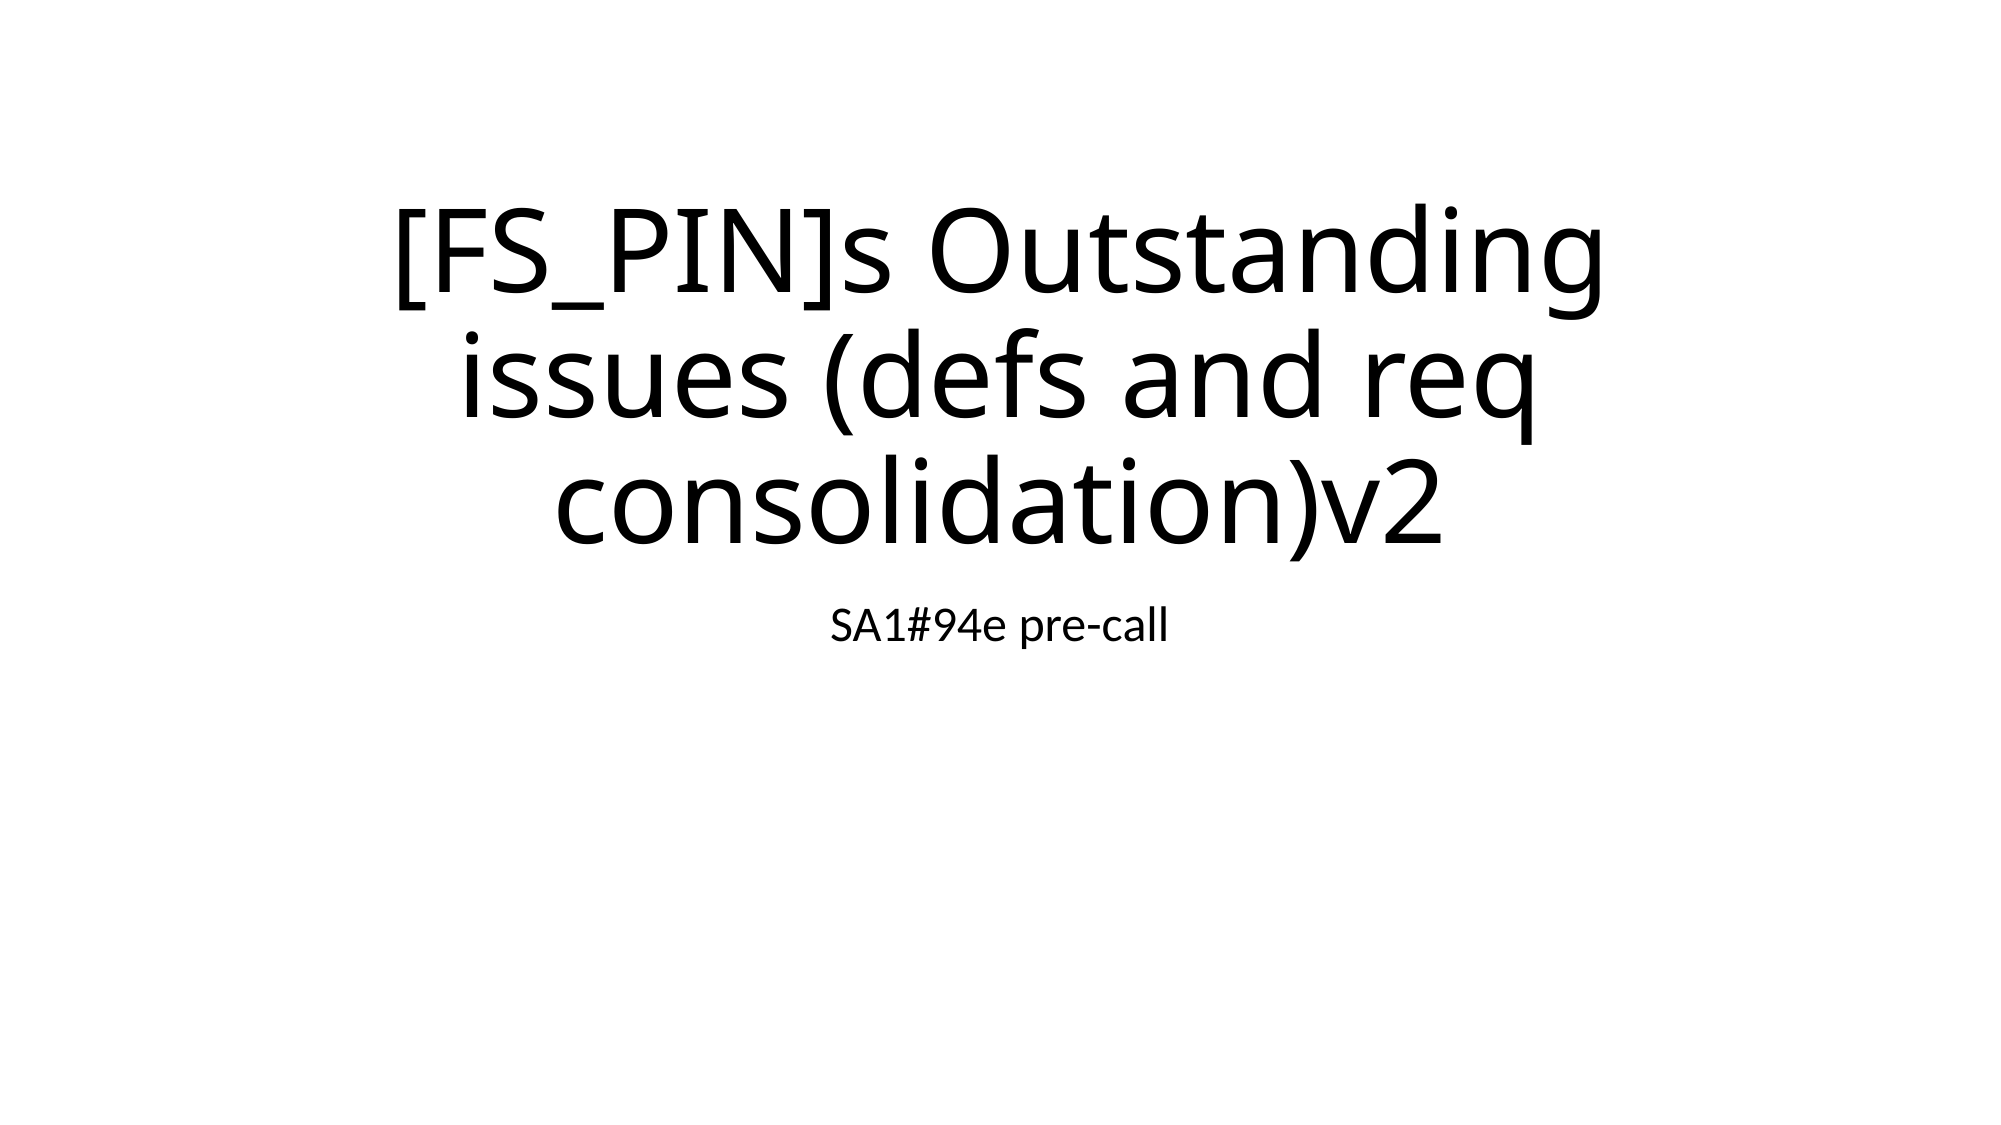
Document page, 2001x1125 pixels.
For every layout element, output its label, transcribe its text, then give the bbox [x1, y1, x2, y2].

title [FS_PIN]s Outstanding issues (defs and req consolidation)v2 [249, 184, 1750, 576]
subtitle SA1#94e pre-call [249, 590, 1750, 863]
